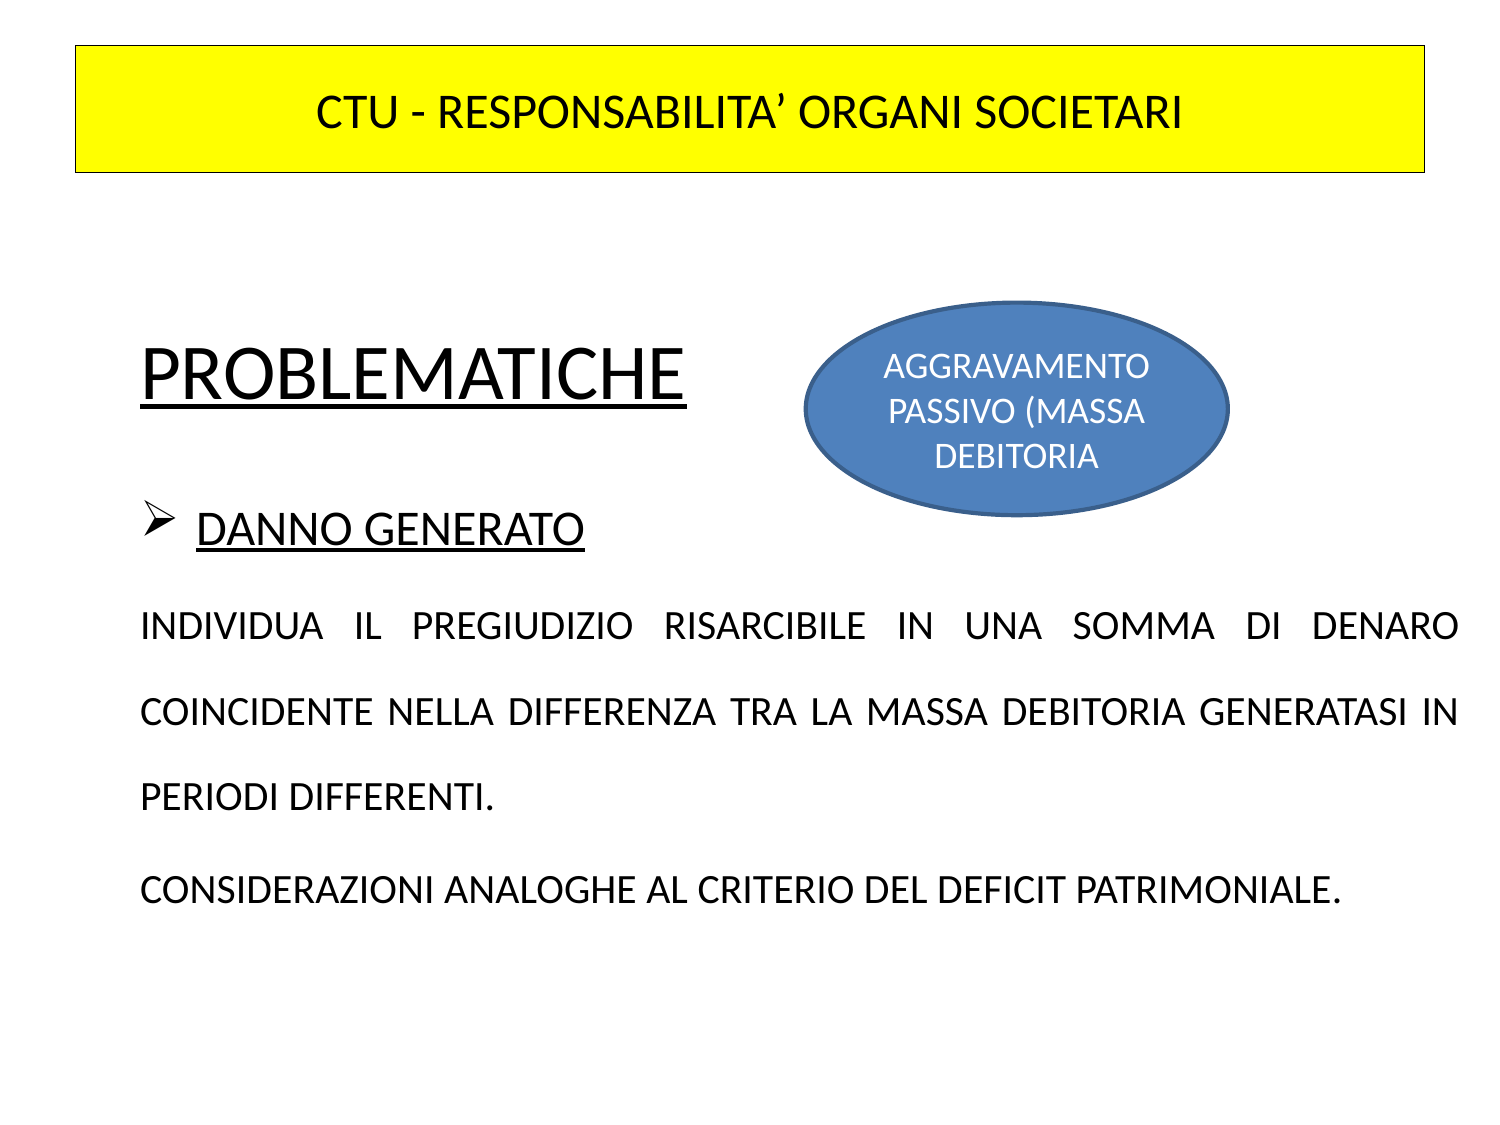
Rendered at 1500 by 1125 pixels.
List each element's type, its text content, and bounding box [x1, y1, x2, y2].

text_box PROBLEMATICHE DANNO GENERATO INDIVIDUA IL PREGIUDIZIO RISARCIBILE IN UNA SOMMA DI DENARO COINCIDENTE NELLA DIFFERENZA TRA LA MASSA DEBITORIA GENERATASI IN PERIODI DIFFERENTI. CONSIDERAZIONI ANALOGHE AL CRITERIO DEL DEFICIT PATRIMONIALE. [124, 312, 1475, 1055]
title CTU - RESPONSABILITA’ ORGANI SOCIETARI [75, 45, 1425, 173]
text_box [99, 287, 1450, 1030]
list [75, 262, 1425, 1005]
text_box AGGRAVAMENTO PASSIVO (MASSA DEBITORIA [803, 300, 1230, 518]
